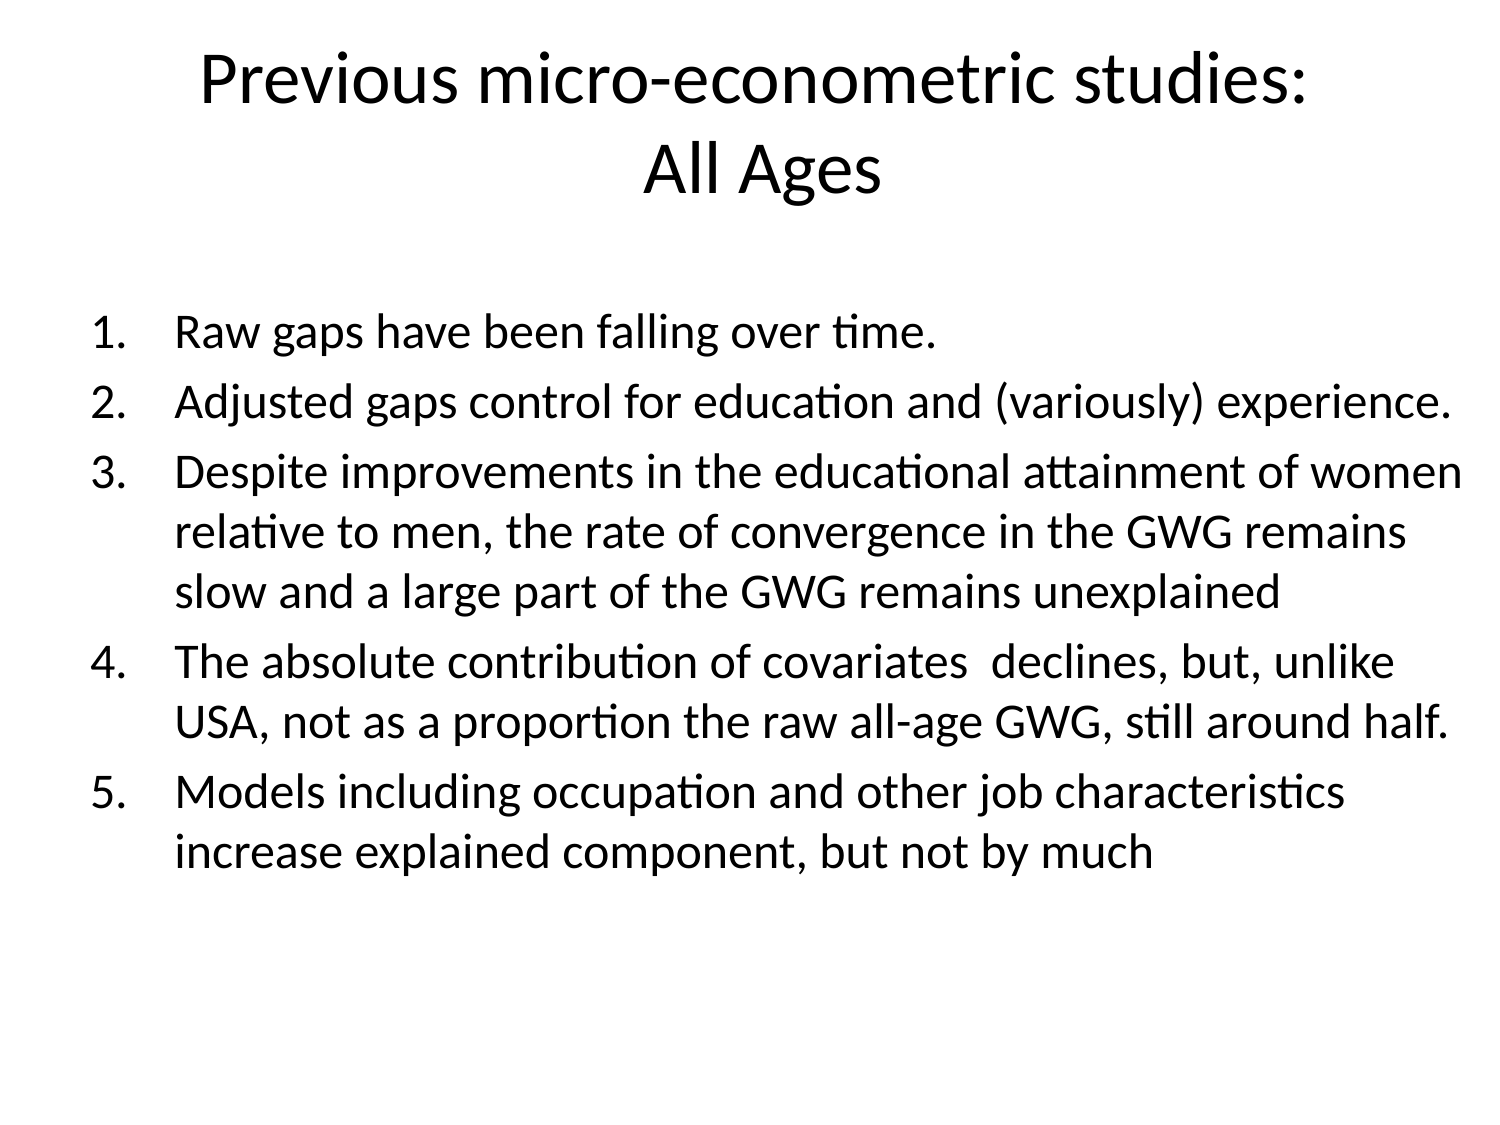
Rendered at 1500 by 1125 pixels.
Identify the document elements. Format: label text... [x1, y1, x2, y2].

list Raw gaps have been falling over time. Adjusted gaps control for education and (variously) experience. Despite improvements in the educational attainment of women relative to men, the rate of convergence in the GWG remains slow and a large part of the GWG remains unexplained The absolute contribution of covariates declines, but, unlike USA, not as a proportion the raw all-age GWG, still around half. Models including occupation and other job characteristics increase explained component, but not by much [75, 290, 1493, 835]
title Previous micro-econometric studies: All Ages [88, 78, 1439, 159]
